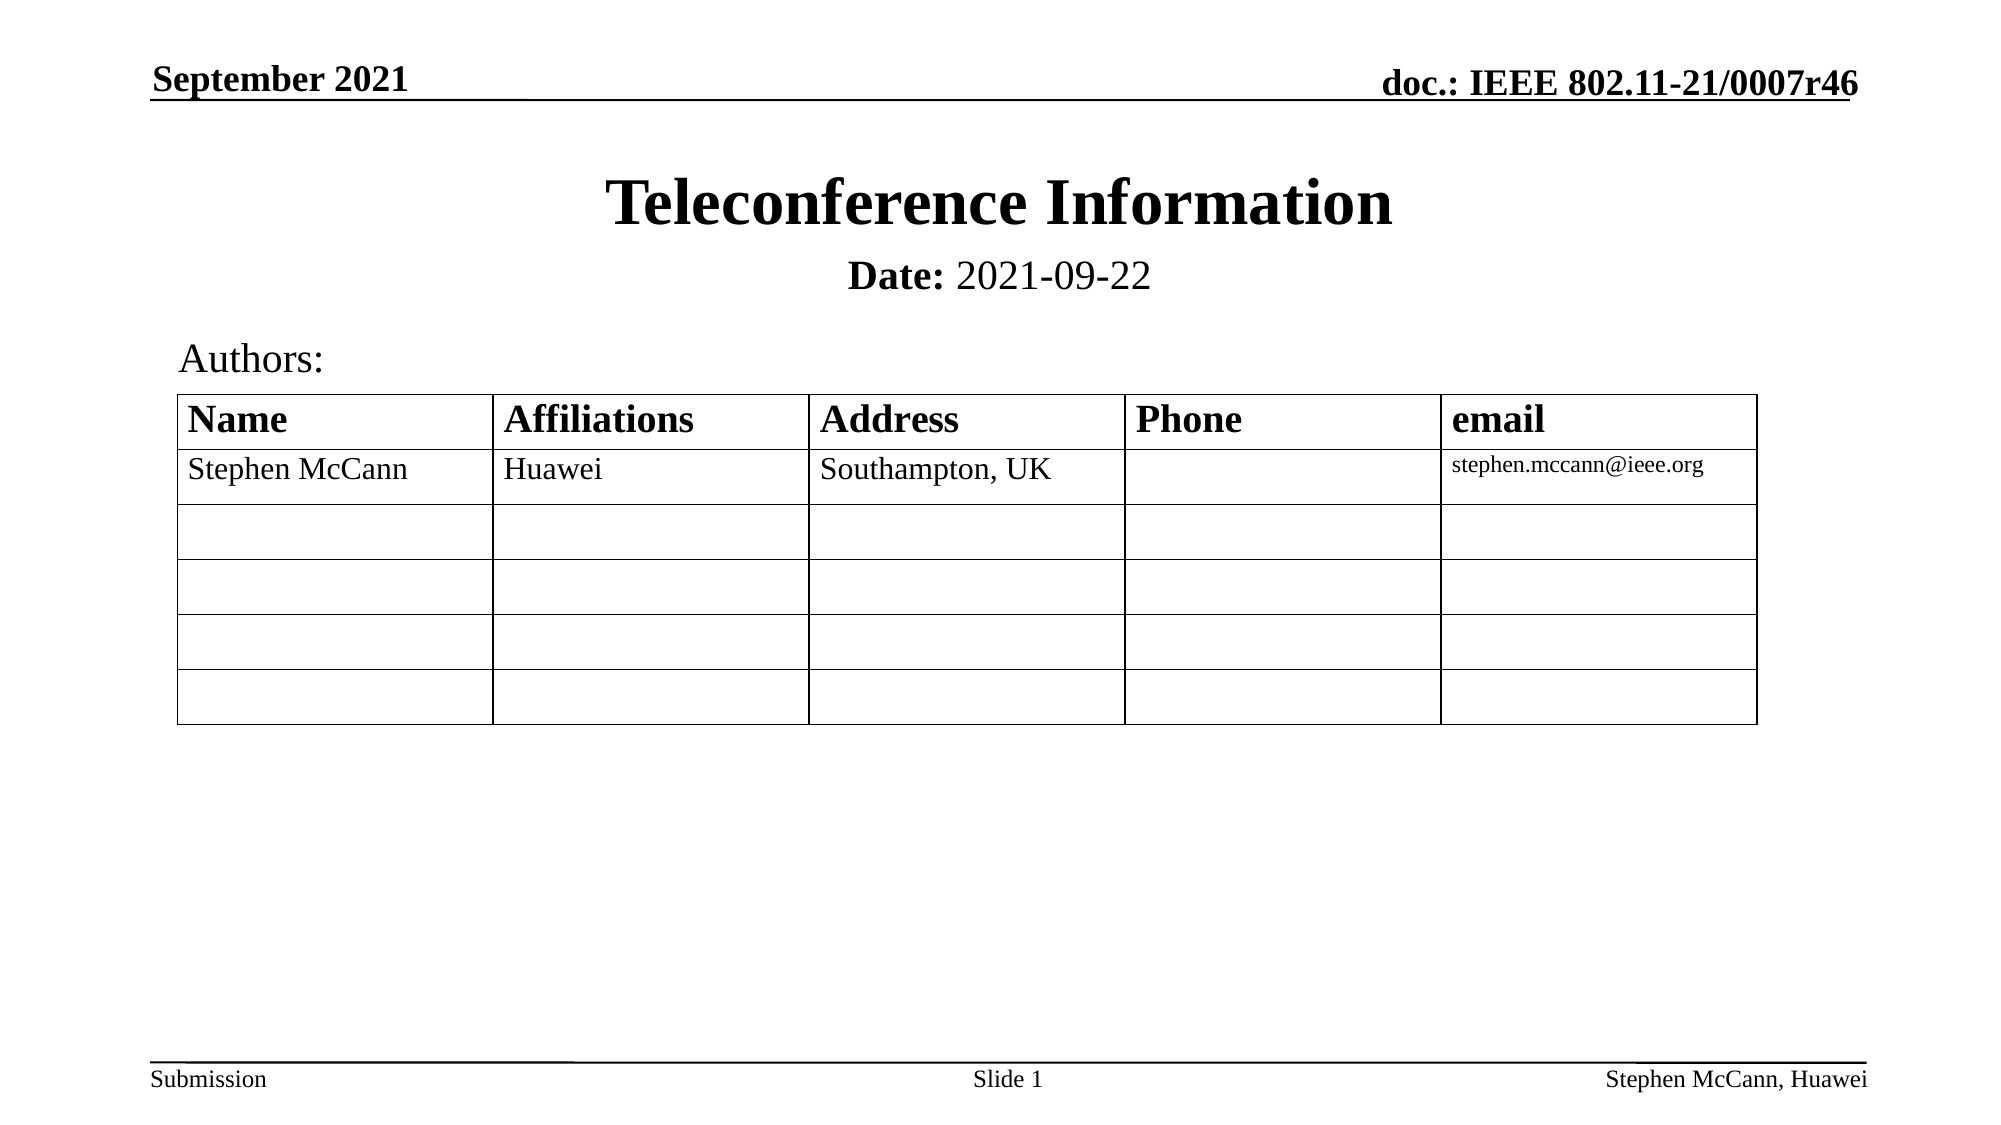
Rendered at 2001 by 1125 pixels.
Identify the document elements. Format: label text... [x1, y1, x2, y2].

subtitle Date: 2021-09-22 [299, 239, 1701, 319]
footer Stephen McCann, Huawei [1171, 1061, 1869, 1093]
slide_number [152, 54, 563, 100]
text_box Authors: [162, 323, 401, 387]
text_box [161, 393, 1806, 793]
slide_number Slide 1 [950, 1061, 1067, 1123]
title Teleconference Information [149, 76, 1851, 319]
